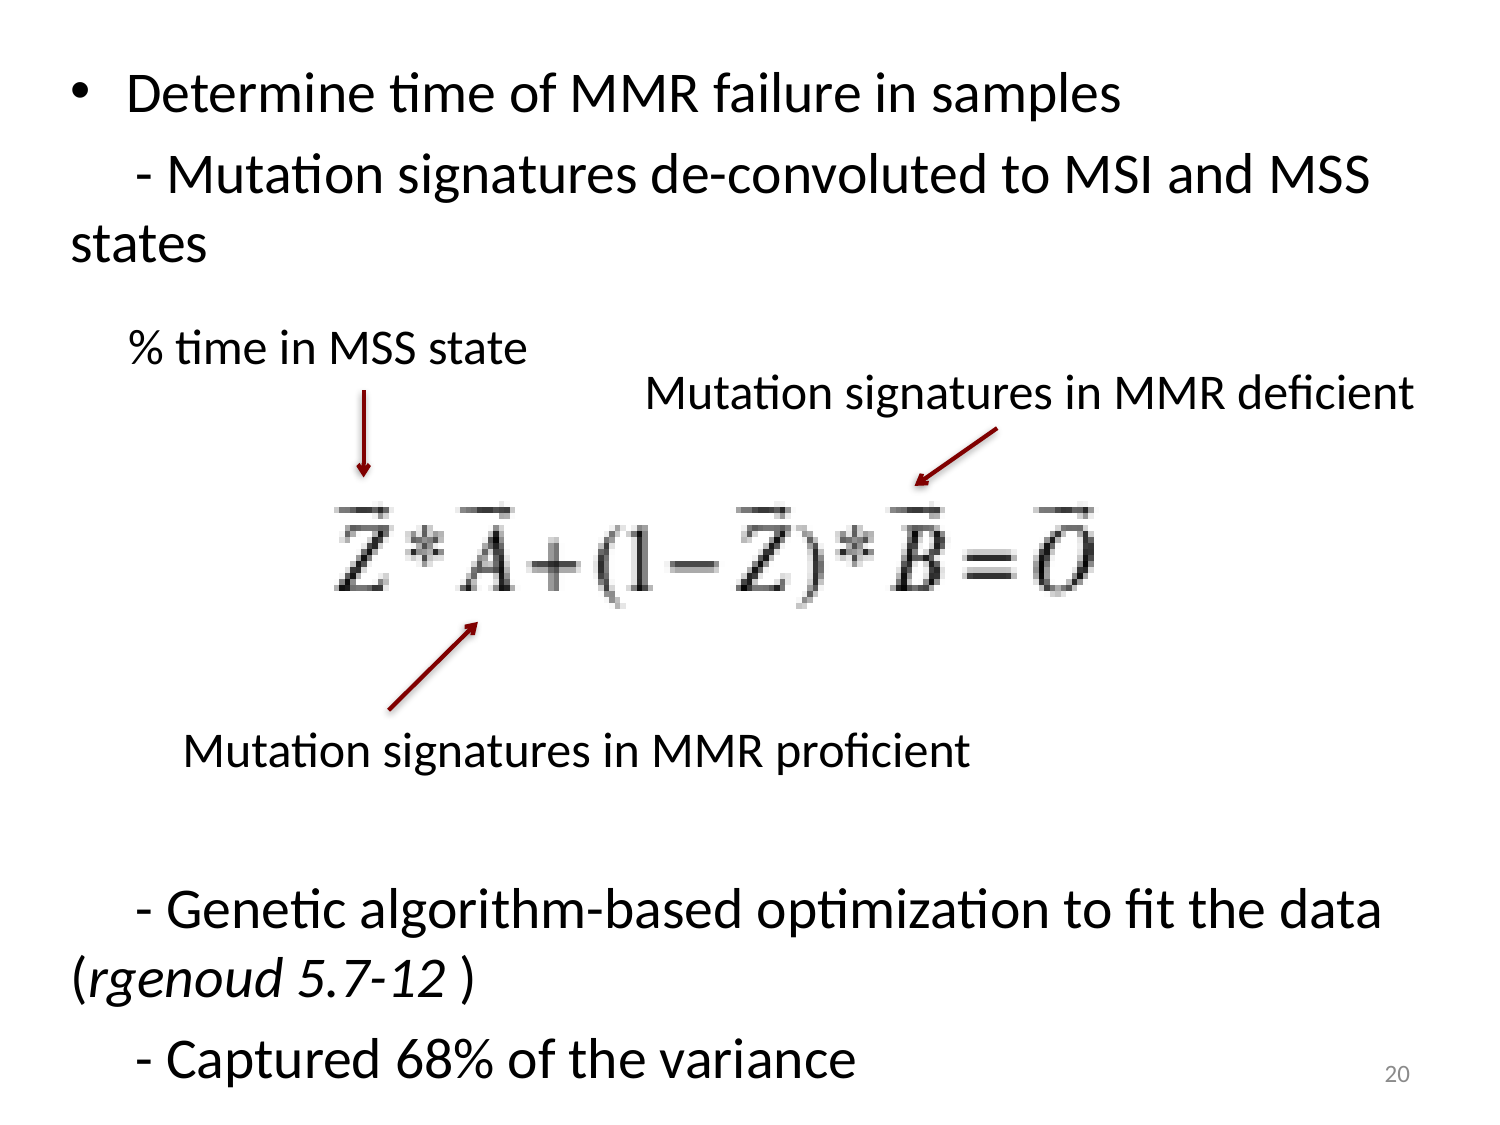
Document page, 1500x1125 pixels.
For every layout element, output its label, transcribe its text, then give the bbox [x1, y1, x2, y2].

text_box Mutation signatures in MMR proficient [167, 710, 987, 785]
list Determine time of MMR failure in samples - Mutation signatures de-convoluted to MSI and MSS states - Genetic algorithm-based optimization to fit the data (rgenoud 5.7-12 ) - Captured 68% of the variance [55, 47, 1481, 1103]
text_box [322, 483, 1101, 623]
text_box % time in MSS state [113, 306, 544, 382]
text_box Mutation signatures in MMR deficient [629, 352, 1430, 428]
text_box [388, 621, 479, 711]
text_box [914, 427, 998, 487]
